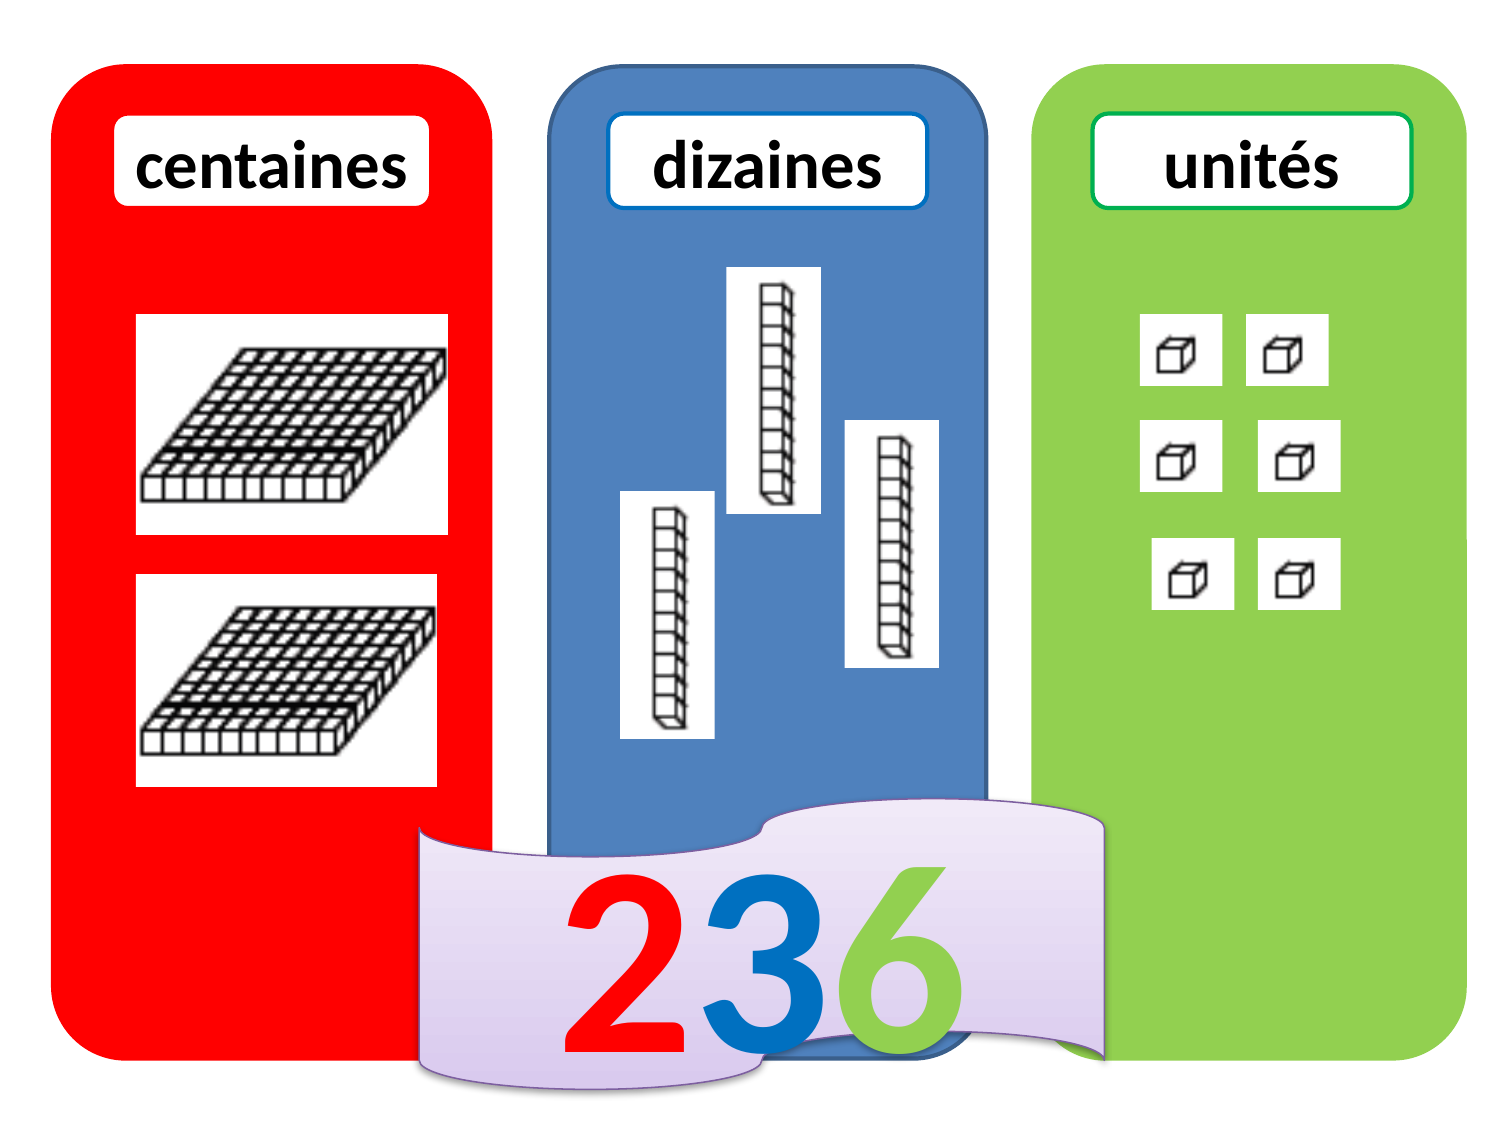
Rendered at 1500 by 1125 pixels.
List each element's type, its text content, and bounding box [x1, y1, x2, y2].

text_box [547, 601, 989, 854]
text_box centaines [109, 111, 434, 211]
picture [1139, 420, 1223, 492]
picture [1245, 314, 1329, 386]
picture [1257, 420, 1341, 492]
picture [1139, 314, 1223, 386]
text_box [50, 64, 493, 1061]
picture [1257, 538, 1341, 610]
picture [543, 267, 1016, 739]
picture [135, 314, 448, 535]
picture [1151, 538, 1235, 610]
text_box unités [1090, 111, 1414, 211]
text_box [1031, 64, 1467, 1061]
text_box dizaines [606, 111, 930, 211]
text_box [772, 1041, 964, 1061]
picture [135, 573, 438, 788]
text_box [547, 64, 989, 565]
text_box 236 [418, 797, 1106, 1091]
